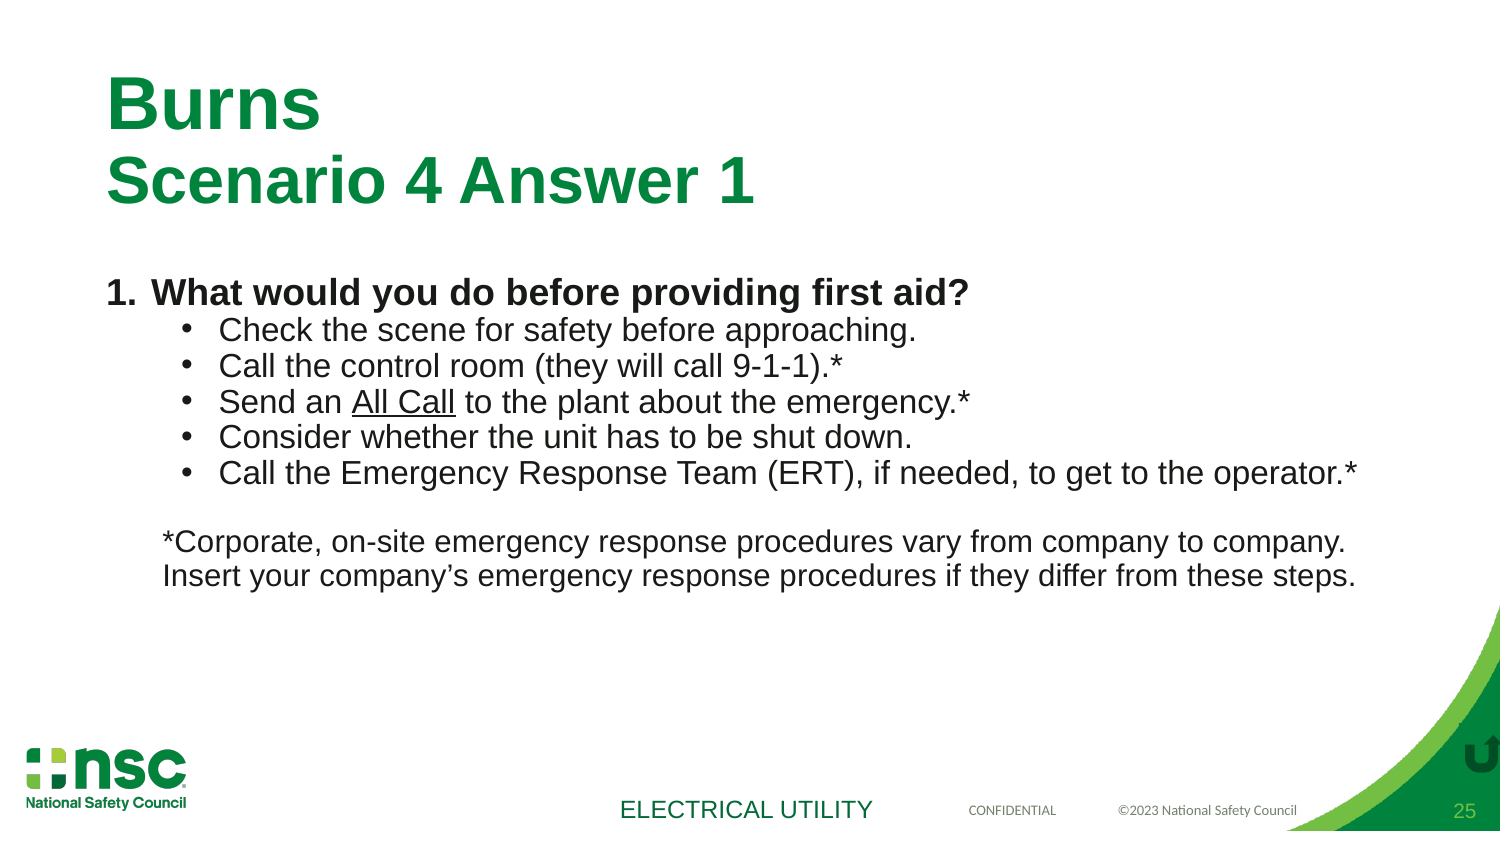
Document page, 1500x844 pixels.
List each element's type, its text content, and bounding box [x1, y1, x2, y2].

picture [729, 362, 1500, 831]
title Burns Scenario 4 Answer 1 [91, 39, 1308, 244]
list What would you do before providing first aid? Check the scene for safety before approaching. Call the control room (they will call 9-1-1).* Send an All Call to the plant about the emergency.* Consider whether the unit has to be shut down. Call the Emergency Response Team (ERT), if needed, to get to the operator.* *Corporate, on-site emergency response procedures vary from company to company. Insert your company’s emergency response procedures if they differ from these steps. [91, 260, 1433, 651]
picture [26, 748, 186, 811]
